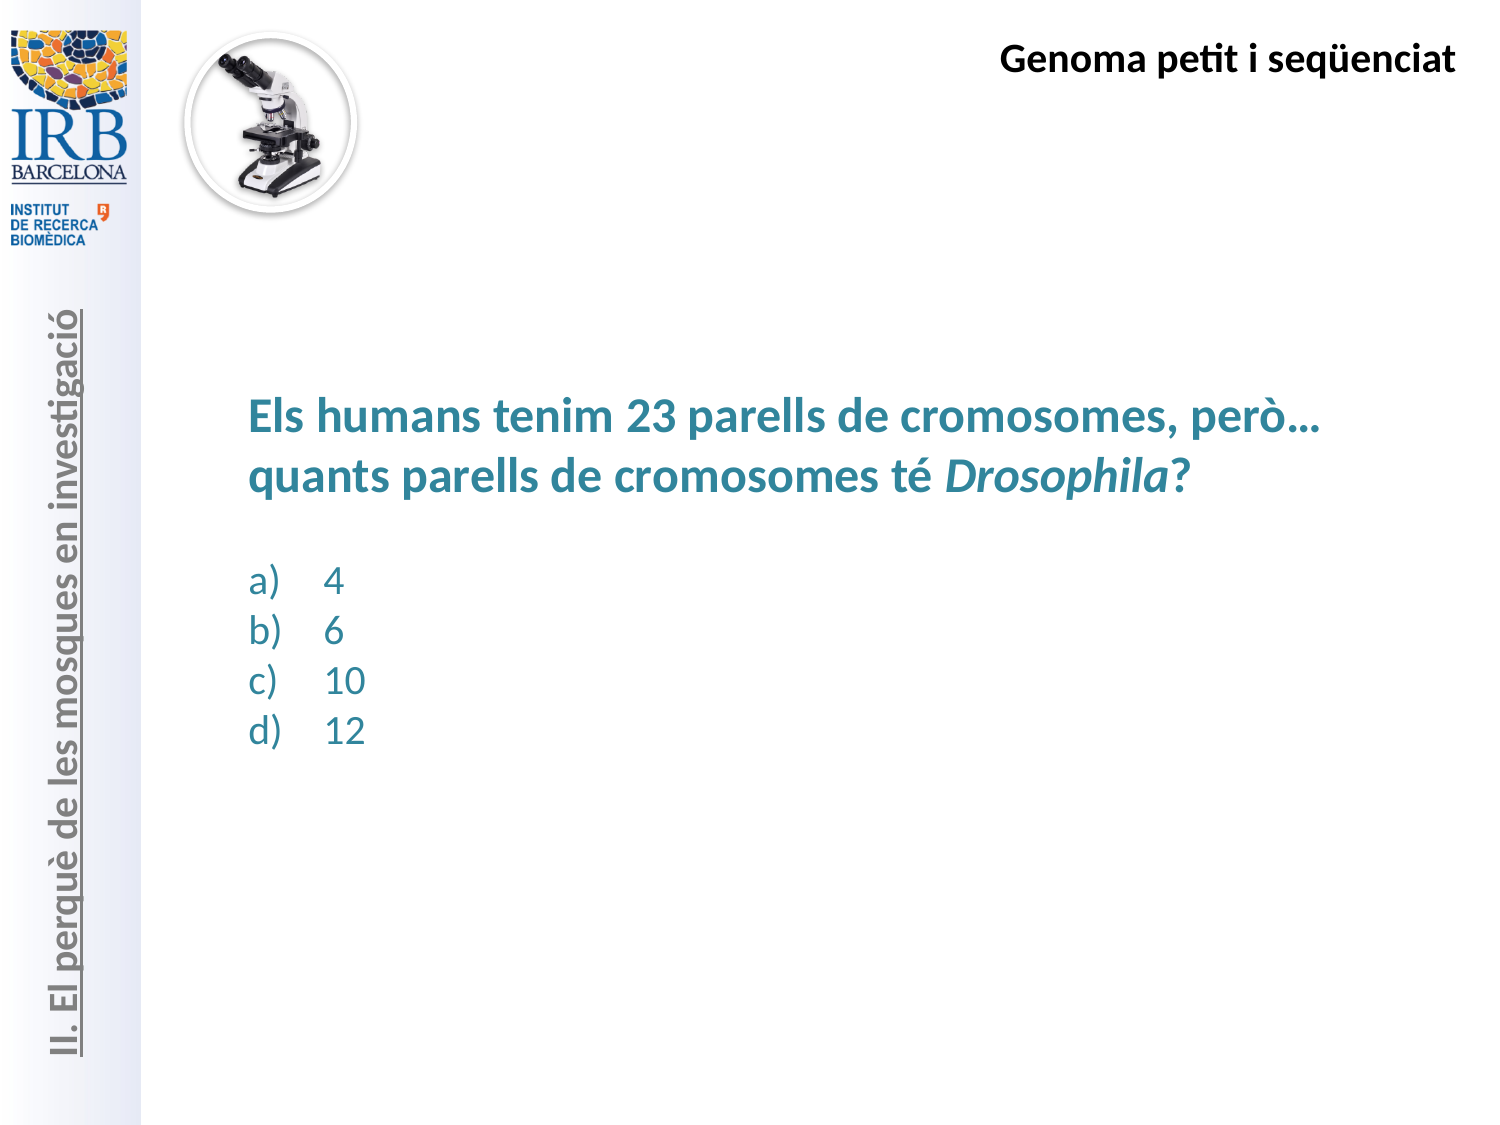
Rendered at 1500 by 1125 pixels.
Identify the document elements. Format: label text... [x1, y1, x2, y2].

picture [0, 0, 141, 1125]
text_box Els humans tenim 23 parells de cromosomes, però… quants parells de cromosomes té Drosophila? 4 6 10 12 [233, 375, 1488, 760]
text_box Genoma petit i seqüenciat [421, 23, 1472, 89]
text_box [184, 31, 358, 213]
